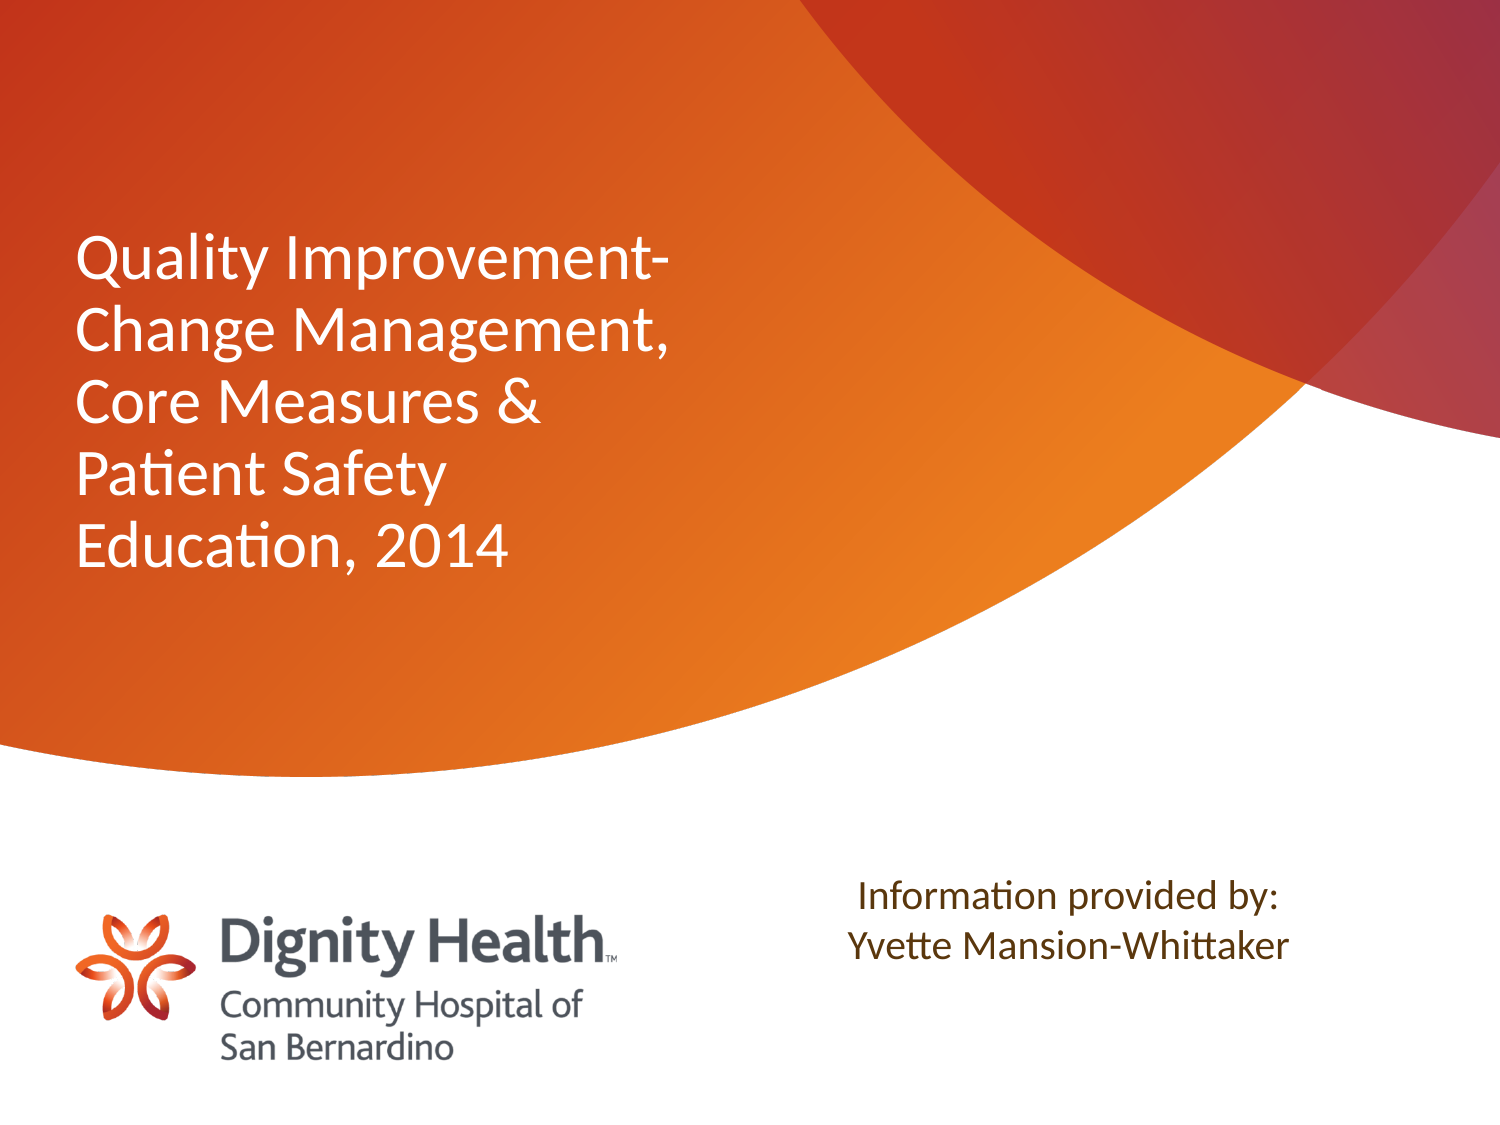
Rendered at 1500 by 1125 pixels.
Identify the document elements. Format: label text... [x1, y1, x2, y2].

picture [0, 904, 1055, 1125]
text_box Information provided by: Yvette Mansion-Whittaker [791, 860, 1346, 976]
title Quality Improvement-Change Management, Core Measures & Patient Safety Education, 2014 [74, 77, 697, 651]
picture [0, 0, 1500, 779]
